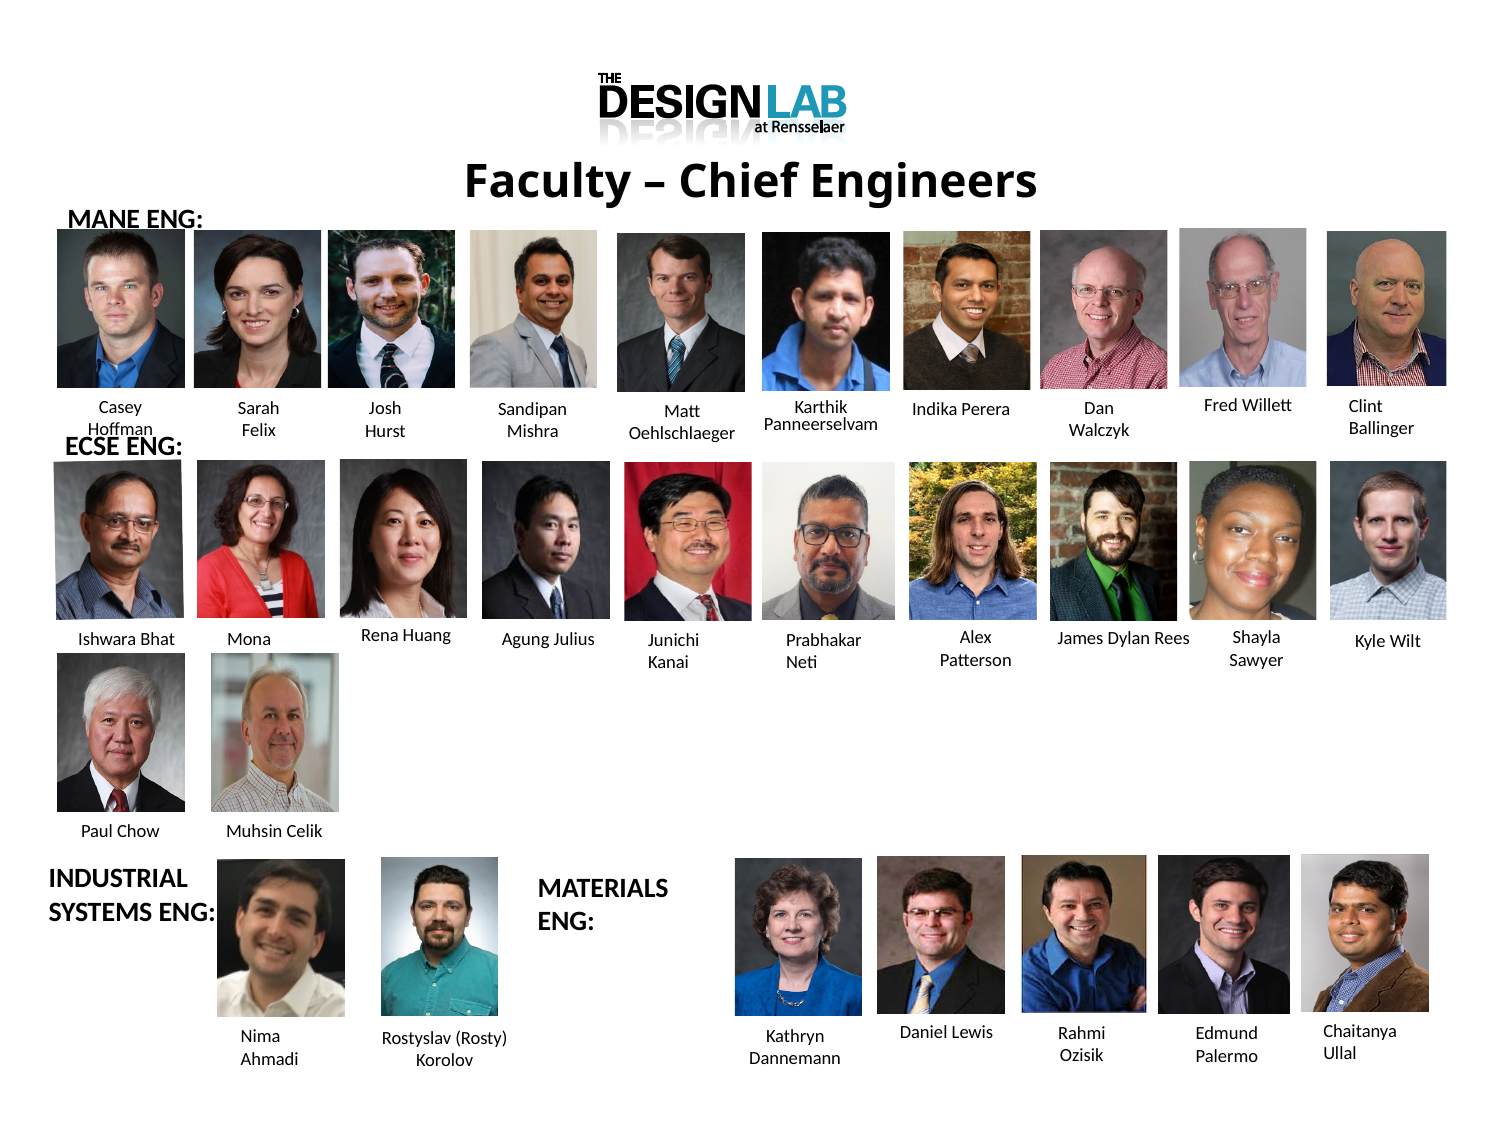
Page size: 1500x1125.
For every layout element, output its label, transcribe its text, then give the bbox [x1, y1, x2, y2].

text_box [217, 859, 339, 1078]
text_box [55, 653, 185, 849]
text_box [908, 461, 1044, 679]
text_box [624, 462, 756, 682]
text_box [193, 230, 322, 449]
text_box [1151, 855, 1303, 1075]
text_box [210, 653, 339, 849]
text_box [606, 233, 768, 452]
text_box [1174, 228, 1322, 424]
table_cell [209, 852, 234, 857]
text_box [335, 459, 477, 654]
text_box [197, 460, 325, 680]
text_box Clint Ballinger [1334, 386, 1456, 446]
text_box [1041, 462, 1207, 657]
text_box ECSE ENG: [50, 420, 199, 463]
text_box Faculty – Chief Engineers [409, 139, 1093, 211]
text_box [705, 857, 886, 1077]
text_box INDUSTRIAL SYSTEMS ENG: [33, 852, 214, 934]
text_box [54, 460, 192, 658]
text_box Casey Hoffman [57, 395, 184, 447]
picture [1326, 231, 1447, 387]
text_box [762, 461, 901, 681]
text_box [1039, 230, 1168, 449]
text_box [904, 231, 1035, 428]
text_box [327, 230, 456, 450]
text_box [1323, 461, 1453, 660]
text_box MANE ENG: [43, 182, 267, 244]
text_box [479, 461, 618, 658]
text_box [1020, 854, 1149, 1074]
text_box MATERIALS ENG: [550, 862, 700, 944]
picture [597, 72, 847, 153]
text_box [342, 857, 547, 1079]
text_box [767, 232, 907, 443]
picture [57, 229, 185, 388]
text_box [877, 856, 1009, 1051]
text_box [462, 230, 604, 451]
text_box [1301, 854, 1440, 1072]
table_cell [185, 232, 193, 244]
text_box [1188, 461, 1322, 679]
